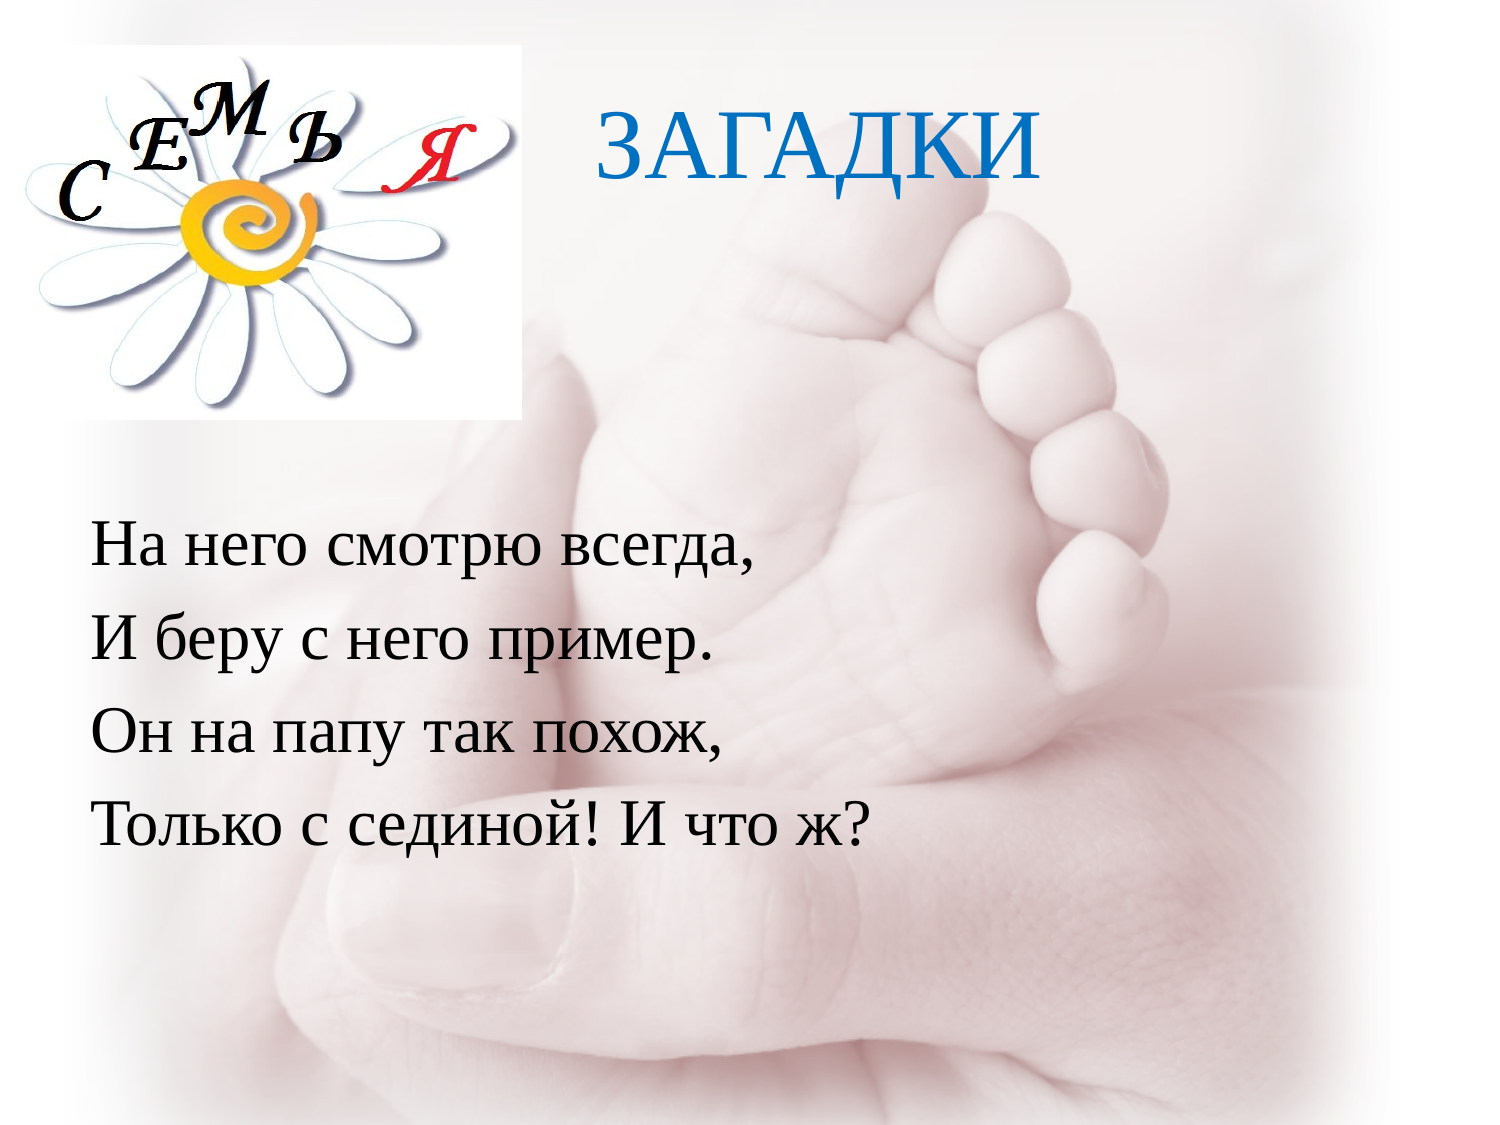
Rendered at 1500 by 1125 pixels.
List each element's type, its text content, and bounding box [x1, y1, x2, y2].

list На него смотрю всегда, И беру с него пример. Он на папу так похож, Только с сединой! И что ж? [75, 491, 1425, 1099]
title ЗАГАДКИ [522, 45, 1425, 233]
picture [17, 44, 522, 421]
